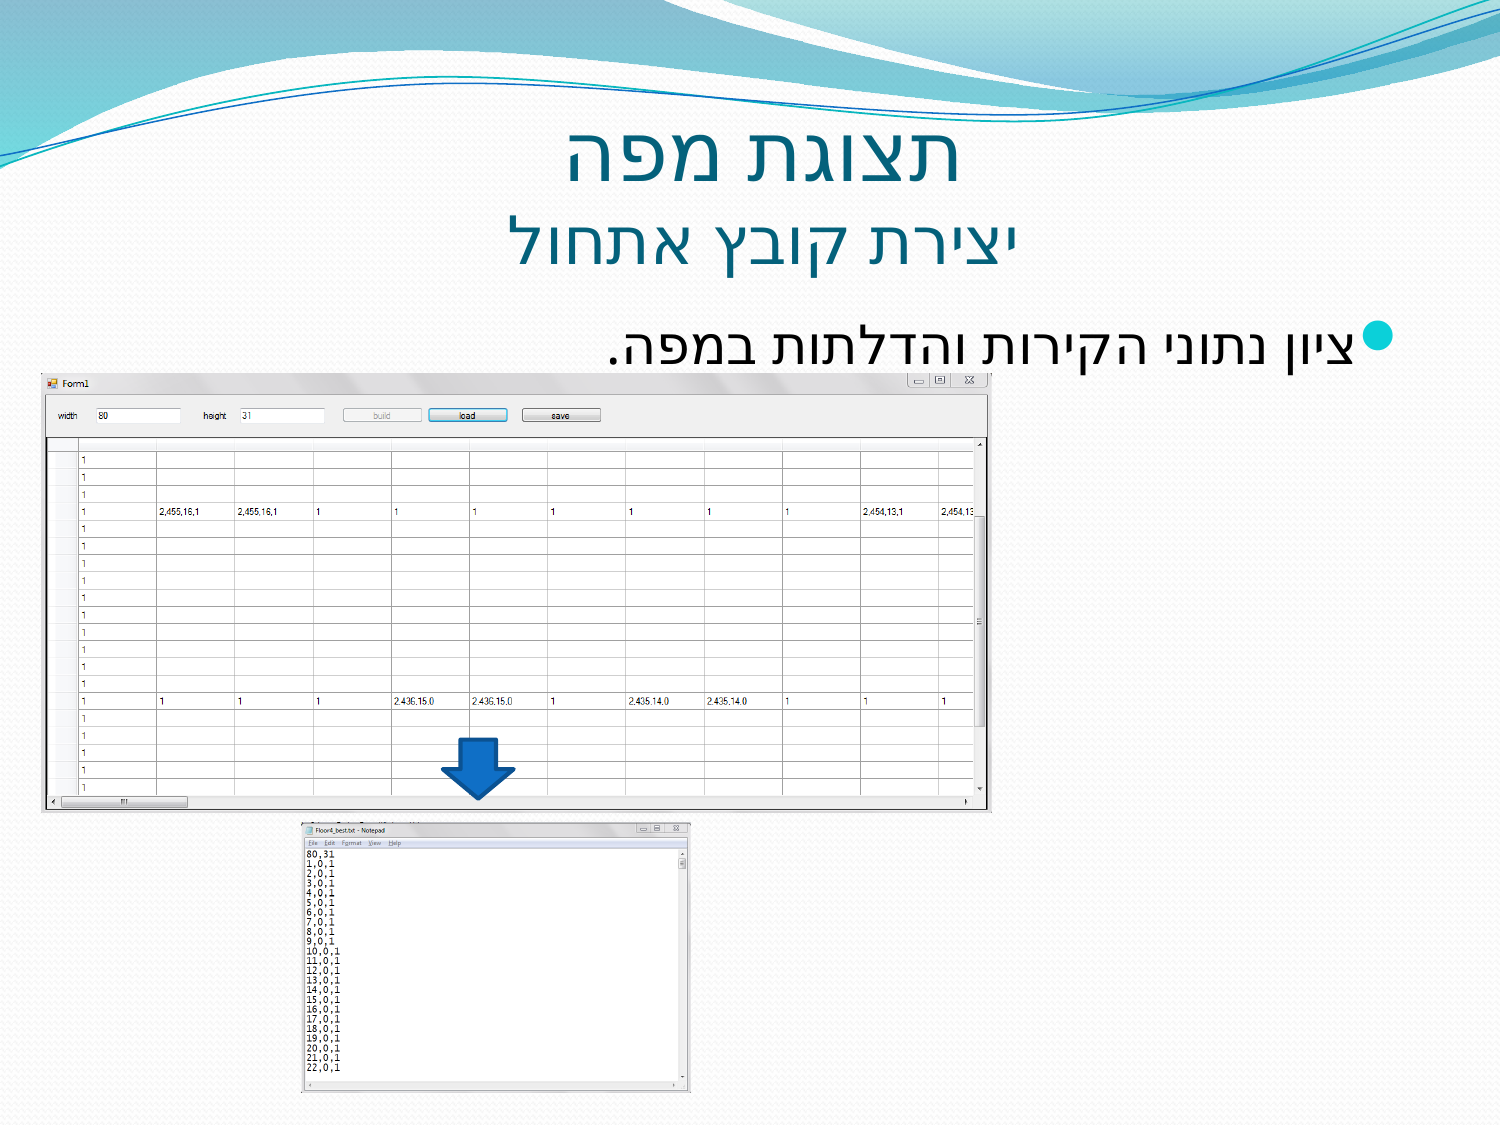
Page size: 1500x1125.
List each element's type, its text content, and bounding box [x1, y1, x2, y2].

text_box תצוגת מפה יצירת קובץ אתחול [88, 90, 1439, 278]
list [300, 825, 692, 1093]
text_box ציון נתוני הקירות והדלתות במפה. [74, 302, 1425, 1023]
picture [41, 373, 992, 813]
